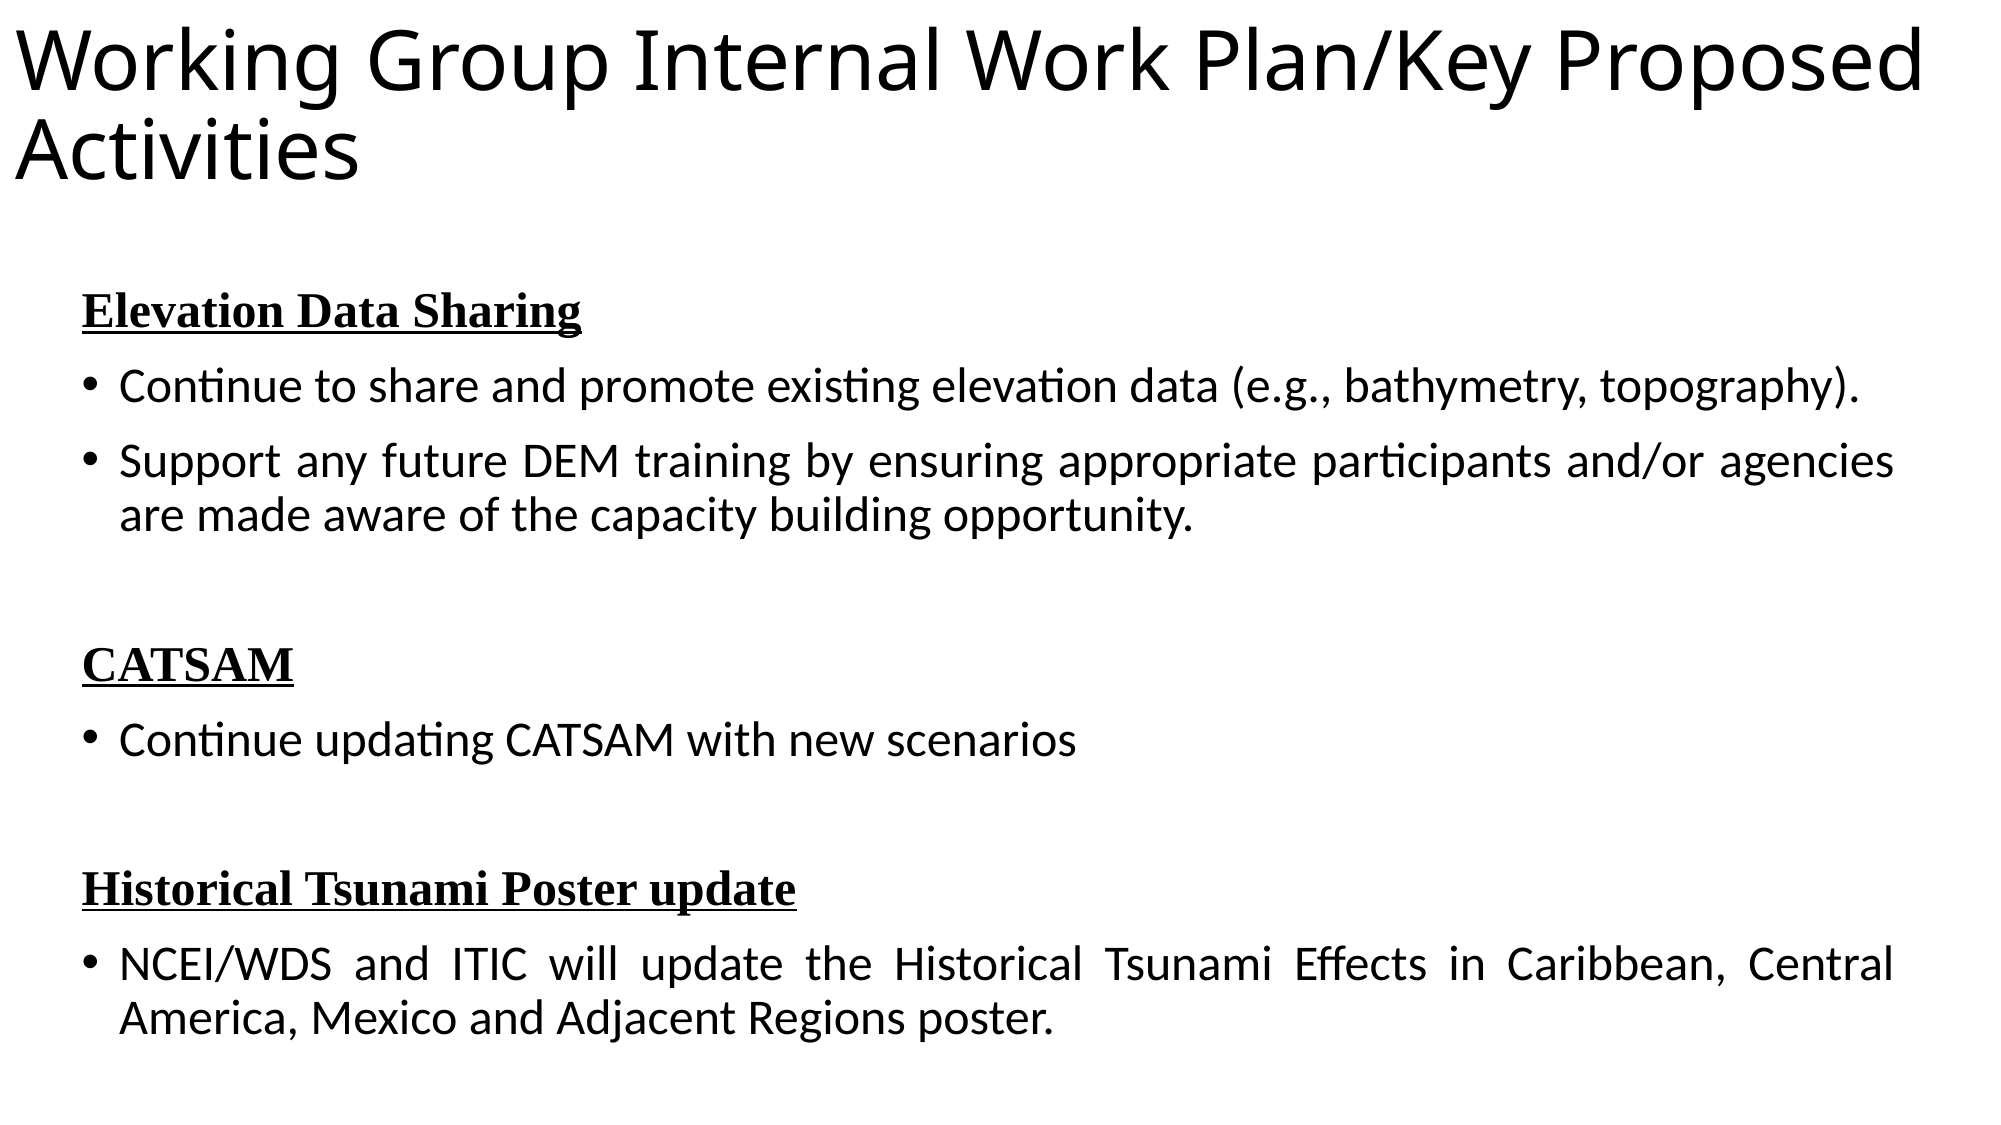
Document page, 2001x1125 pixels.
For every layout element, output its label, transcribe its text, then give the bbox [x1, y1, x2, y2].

title Working Group Internal Work Plan/Key Proposed Activities [0, 0, 2000, 217]
text_box Elevation Data Sharing Continue to share and promote existing elevation data (e.g., bathymetry, topography). Support any future DEM training by ensuring appropriate participants and/or agencies are made aware of the capacity building opportunity. CATSAM Continue updating CATSAM with new scenarios Historical Tsunami Poster update NCEI/WDS and ITIC will update the Historical Tsunami Effects in Caribbean, Central America, Mexico and Adjacent Regions poster. [66, 277, 1911, 1090]
